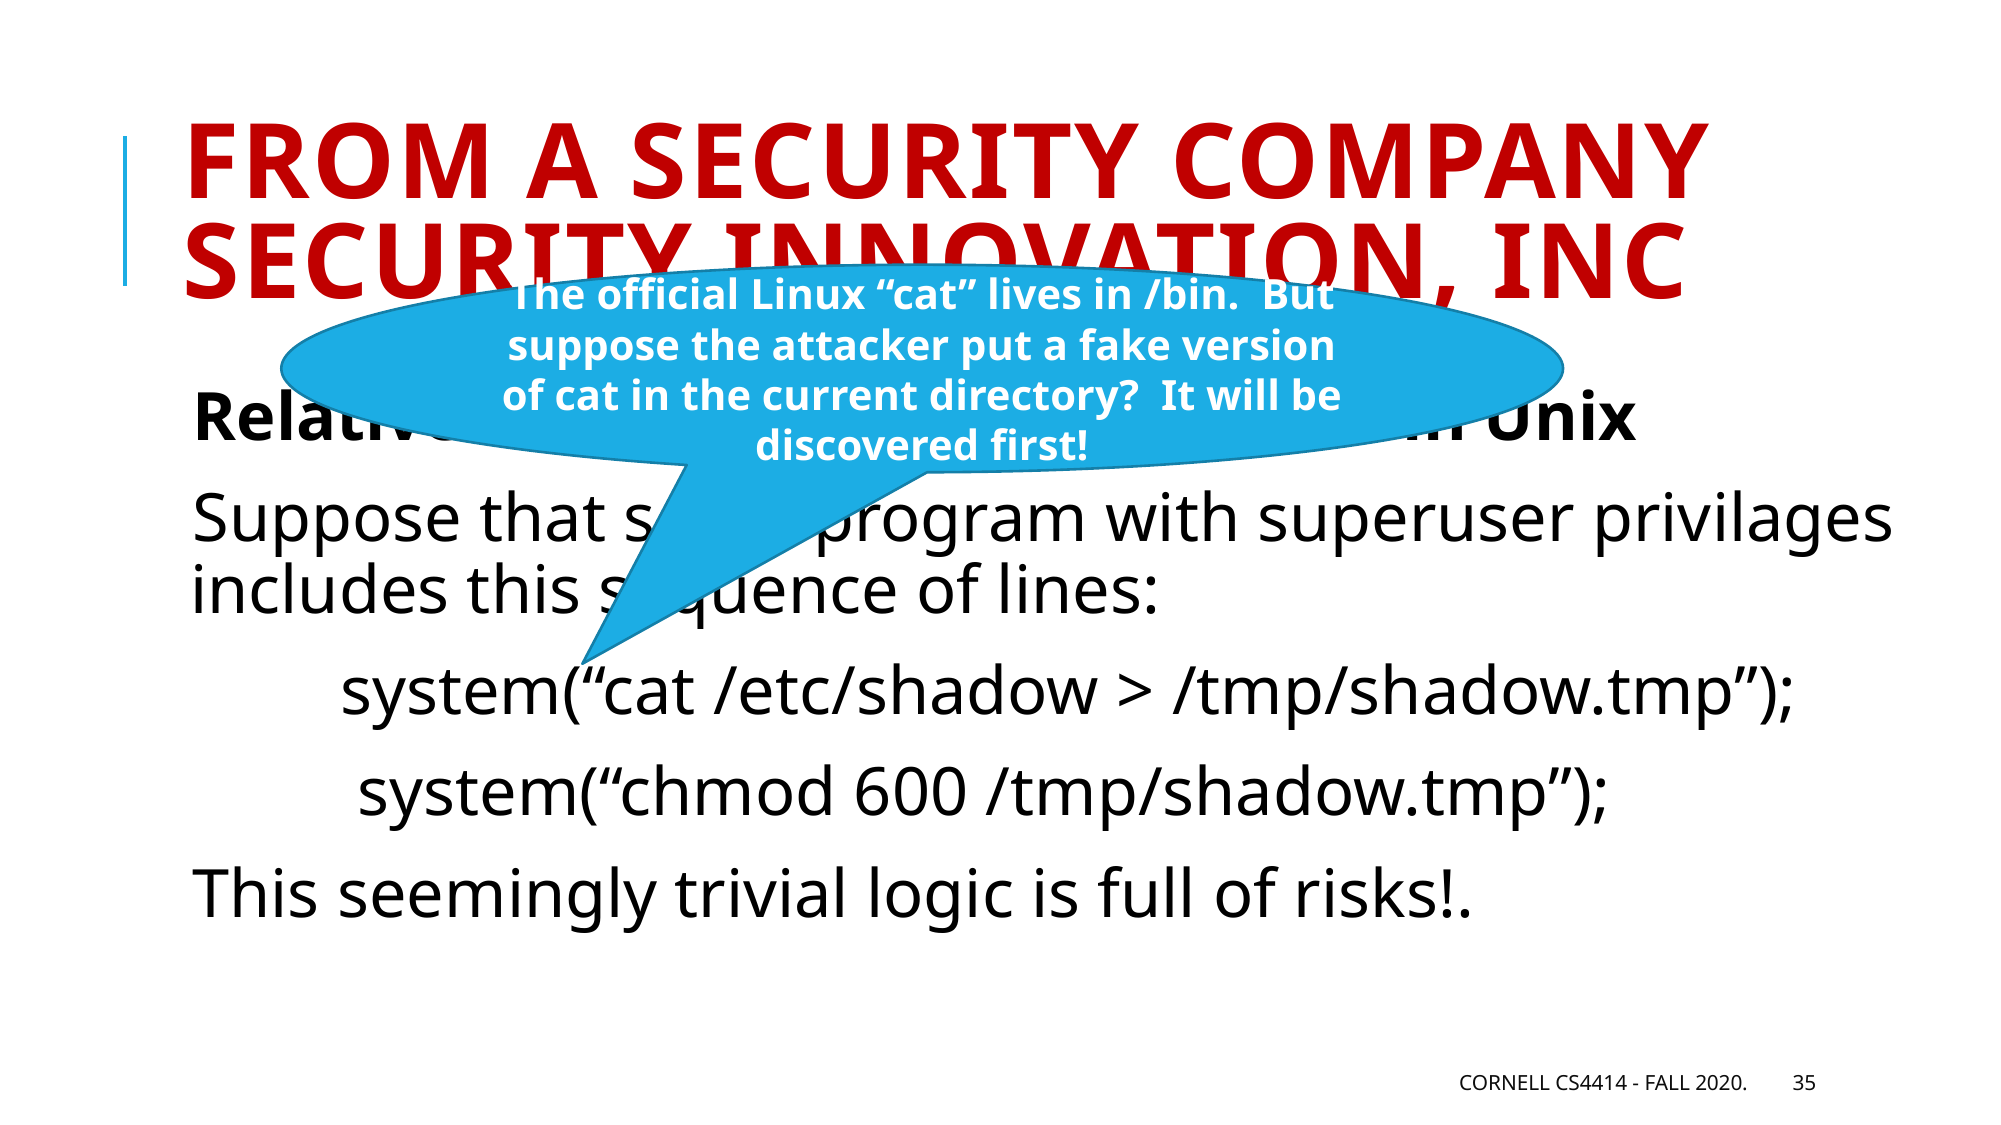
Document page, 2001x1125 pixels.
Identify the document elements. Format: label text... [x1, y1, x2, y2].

list Relative Paths in Command Execute in Unix Suppose that some program with superuser privilages includes this sequence of lines: system(“cat /etc/shadow > /tmp/shadow.tmp”); system(“chmod 600 /tmp/shadow.tmp”); This seemingly trivial logic is full of risks!. [168, 375, 1914, 1035]
footer Cornell CS4414 - Fall 2020. [794, 1061, 1763, 1107]
title From a Security company Security Innovation, Inc [168, 96, 1914, 342]
text_box The official Linux “cat” lives in /bin. But suppose the attacker put a fake version of cat in the current directory? It will be discovered first! [279, 263, 1565, 665]
slide_number 35 [1777, 1061, 1938, 1107]
